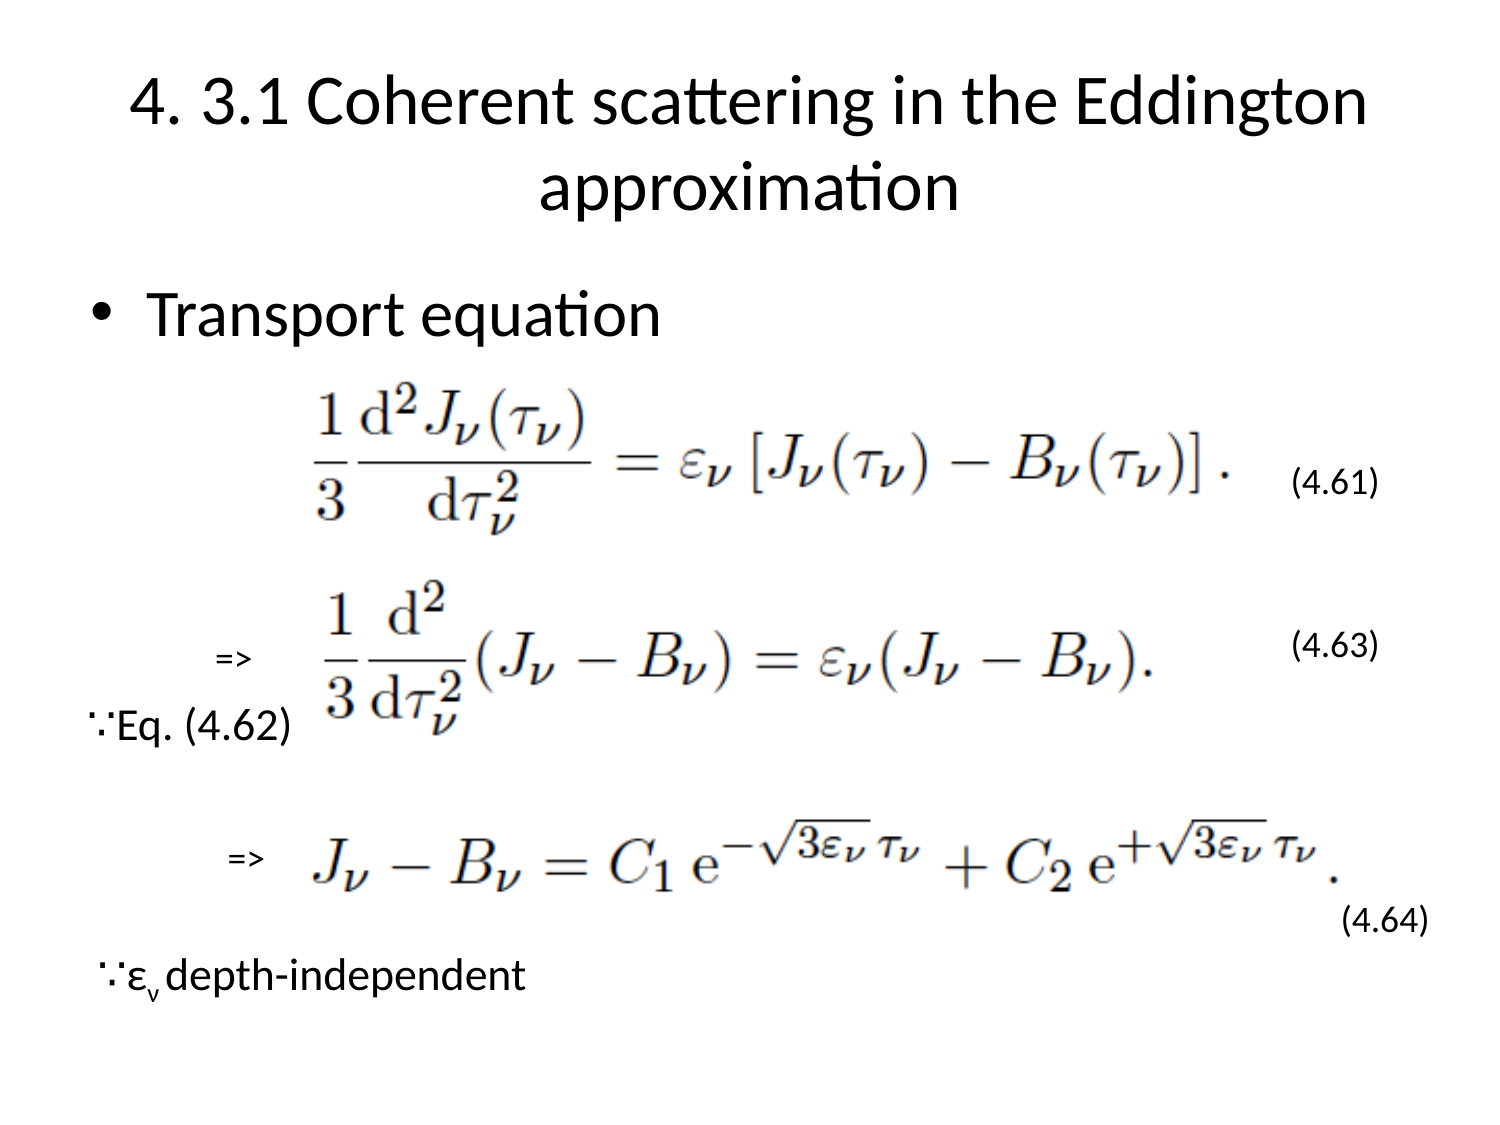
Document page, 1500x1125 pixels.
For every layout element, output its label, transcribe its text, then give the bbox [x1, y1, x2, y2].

text_box (4.61) [1275, 449, 1395, 510]
picture [299, 549, 1171, 744]
picture [274, 349, 1249, 546]
text_box => [212, 826, 281, 887]
title 4. 3.1 Coherent scattering in the Eddington approximation [75, 45, 1425, 233]
text_box => [200, 626, 268, 687]
text_box (4.63) [1275, 612, 1395, 673]
list Transport equation [75, 262, 1425, 1005]
text_box (4.64) [1325, 887, 1445, 948]
text_box ∵εν depth-independent [82, 937, 552, 1015]
picture [287, 799, 1359, 907]
text_box ∵Eq. (4.62) [72, 687, 308, 758]
